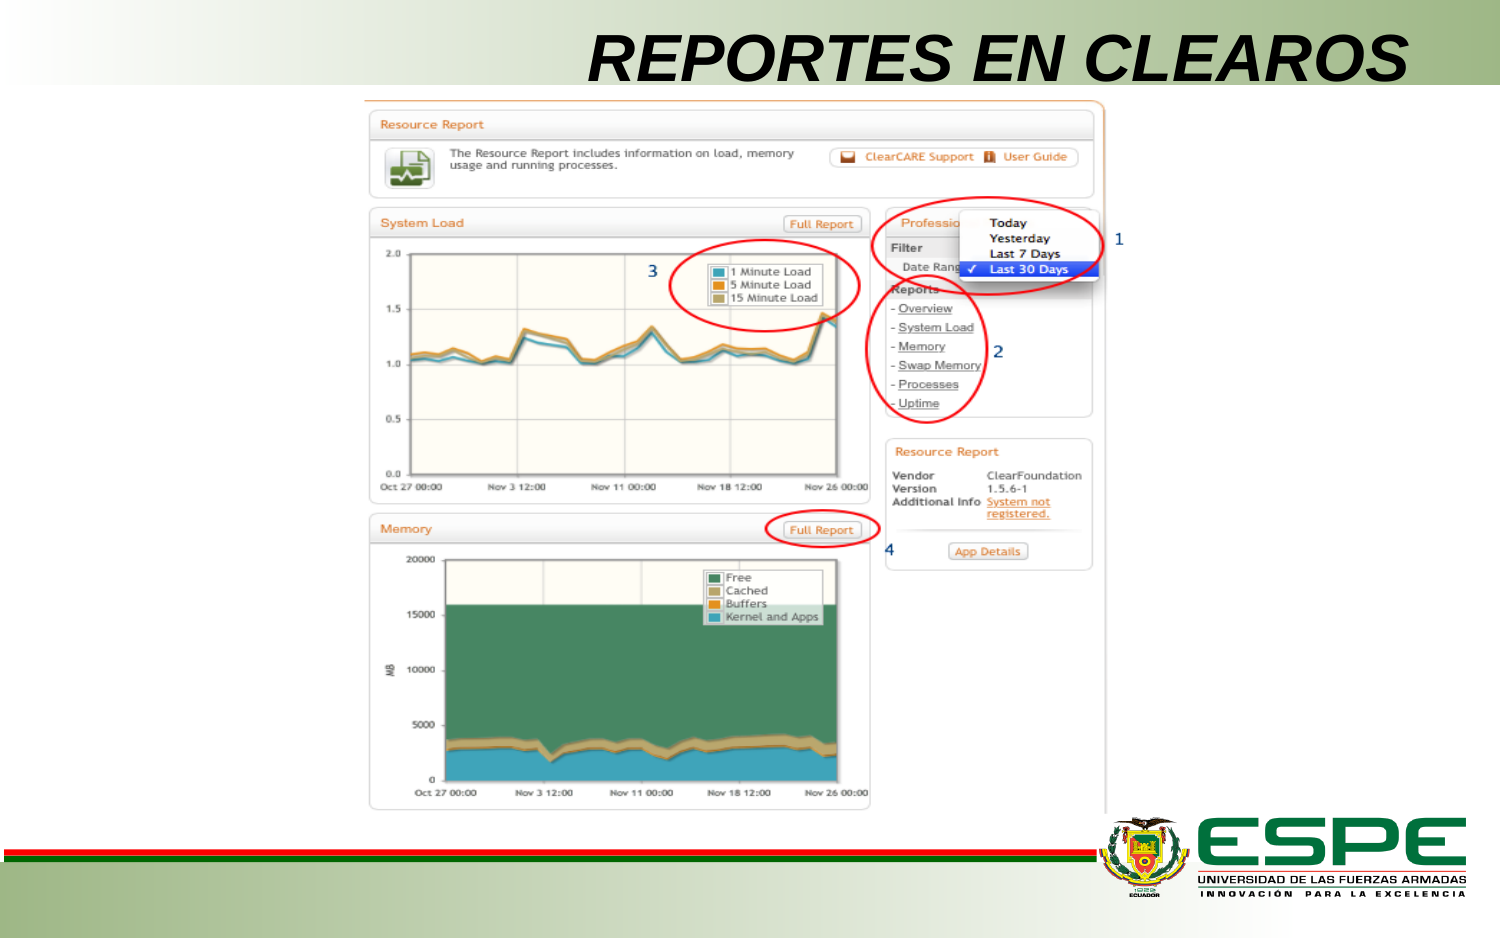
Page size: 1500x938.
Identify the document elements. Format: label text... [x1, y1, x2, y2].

title REPORTES EN CLEAROS [75, 7, 1425, 164]
picture [359, 99, 1466, 897]
